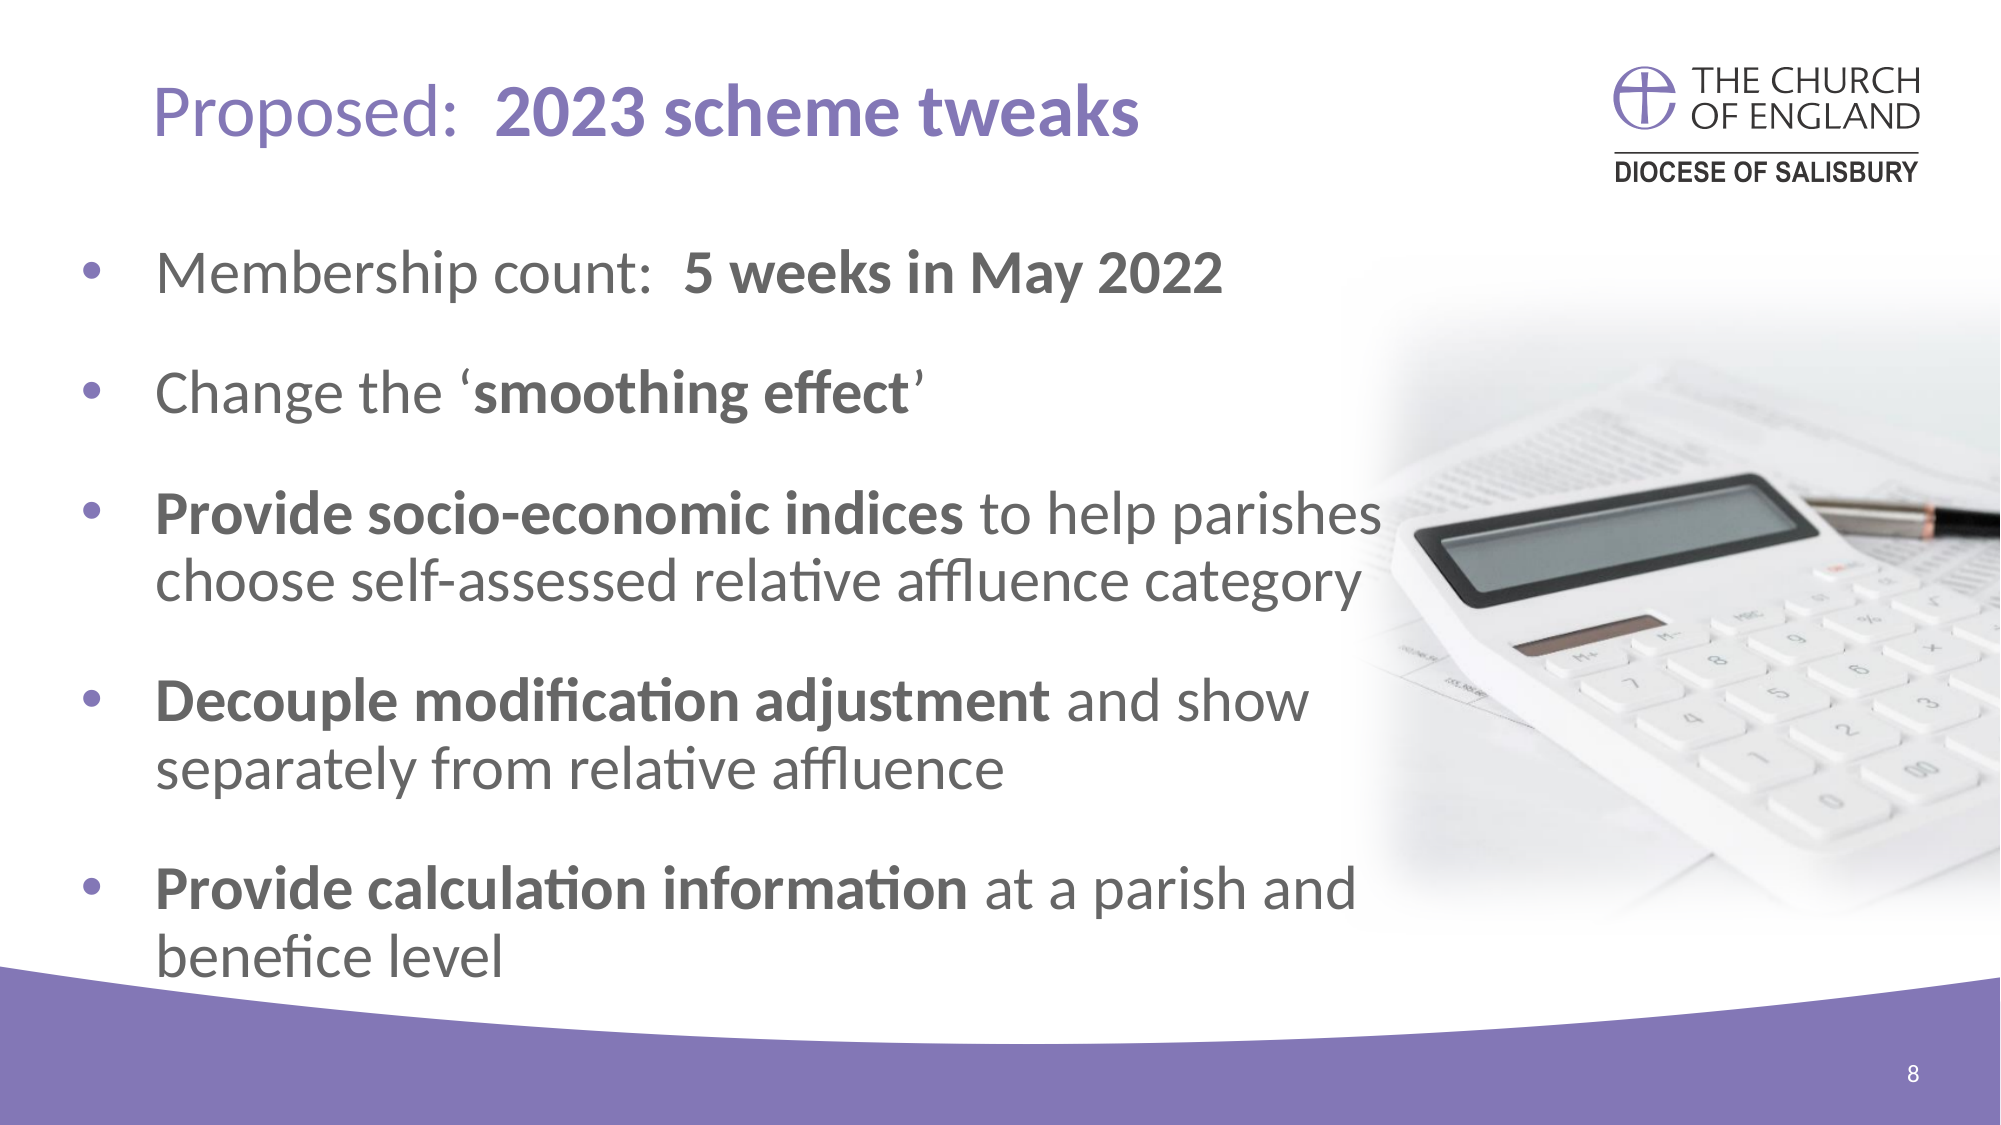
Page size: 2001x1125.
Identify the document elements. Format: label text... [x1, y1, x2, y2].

title Proposed: 2023 scheme tweaks [137, 16, 1505, 209]
picture [0, 0, 2001, 1125]
list Membership count: 5 weeks in May 2022 Change the ‘smoothing effect’ Provide socio-economic indices to help parishes choose self-assessed relative affluence category Decouple modification adjustment and show separately from relative affluence Provide calculation information at a parish and benefice level [65, 232, 1459, 1016]
slide_number 8 [1412, 1042, 1935, 1103]
